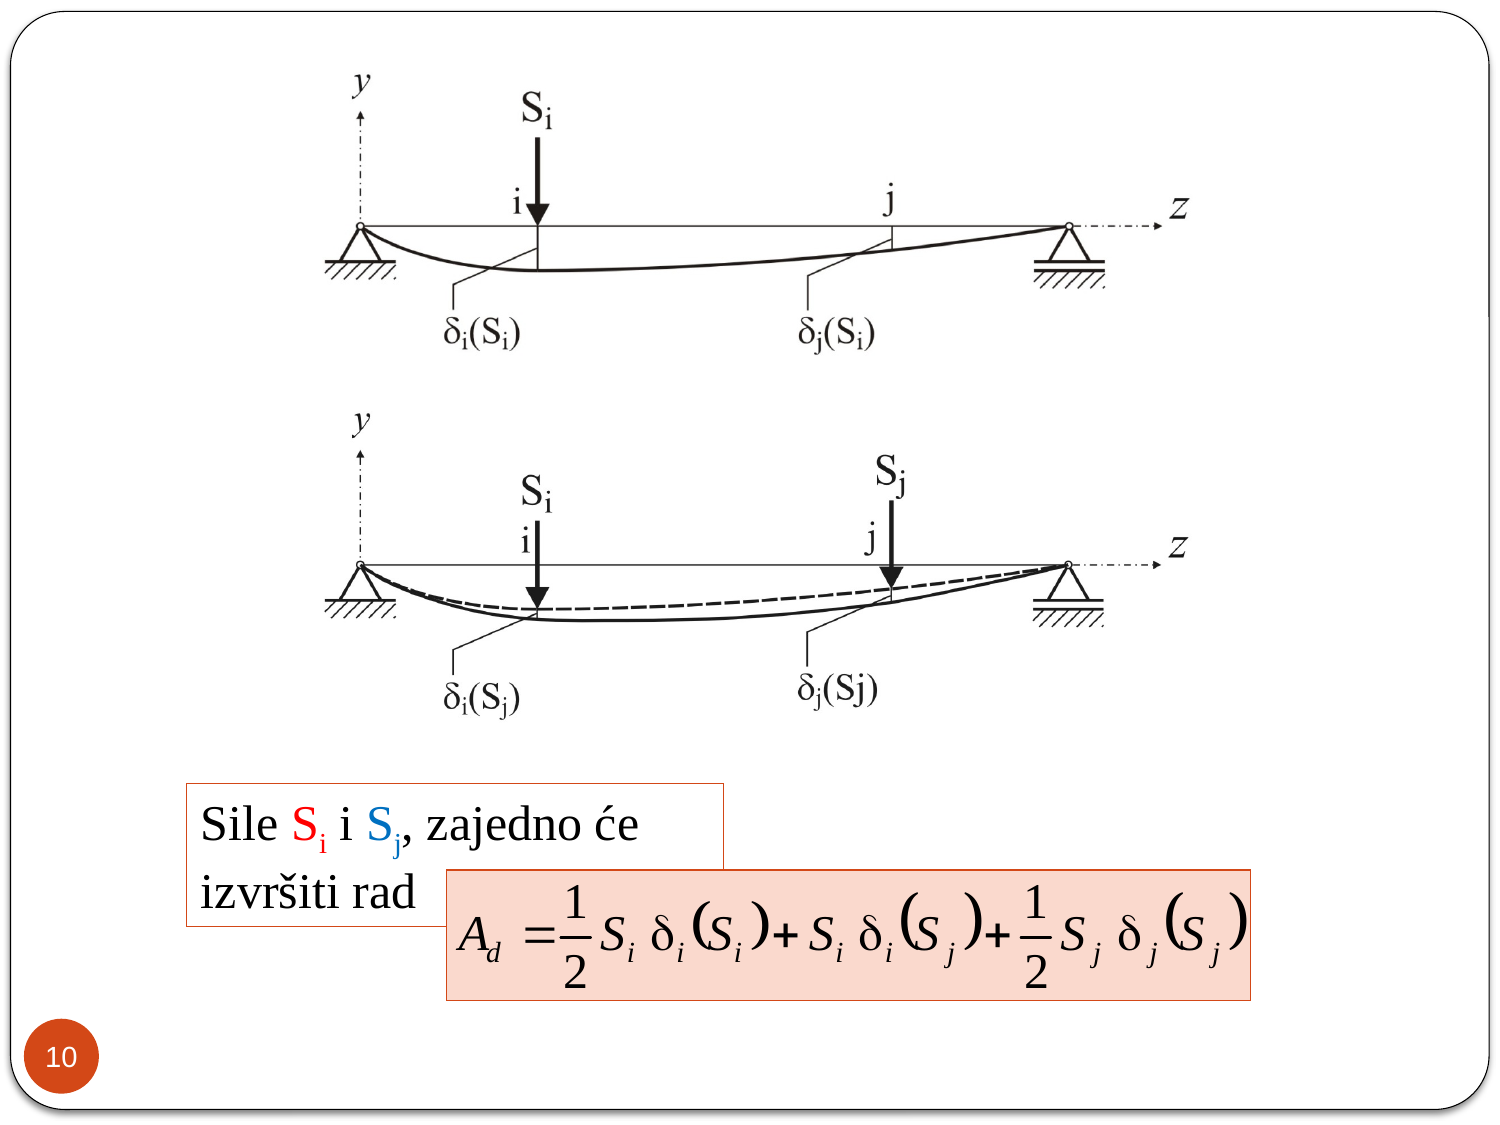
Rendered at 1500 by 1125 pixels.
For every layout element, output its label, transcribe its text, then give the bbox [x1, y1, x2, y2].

slide_number 10 [23, 1018, 99, 1094]
text_box Sile Si i Sj, zajedno će izvršiti rad [186, 783, 724, 927]
picture [299, 388, 1212, 738]
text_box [446, 870, 1251, 1001]
picture [300, 49, 1213, 376]
